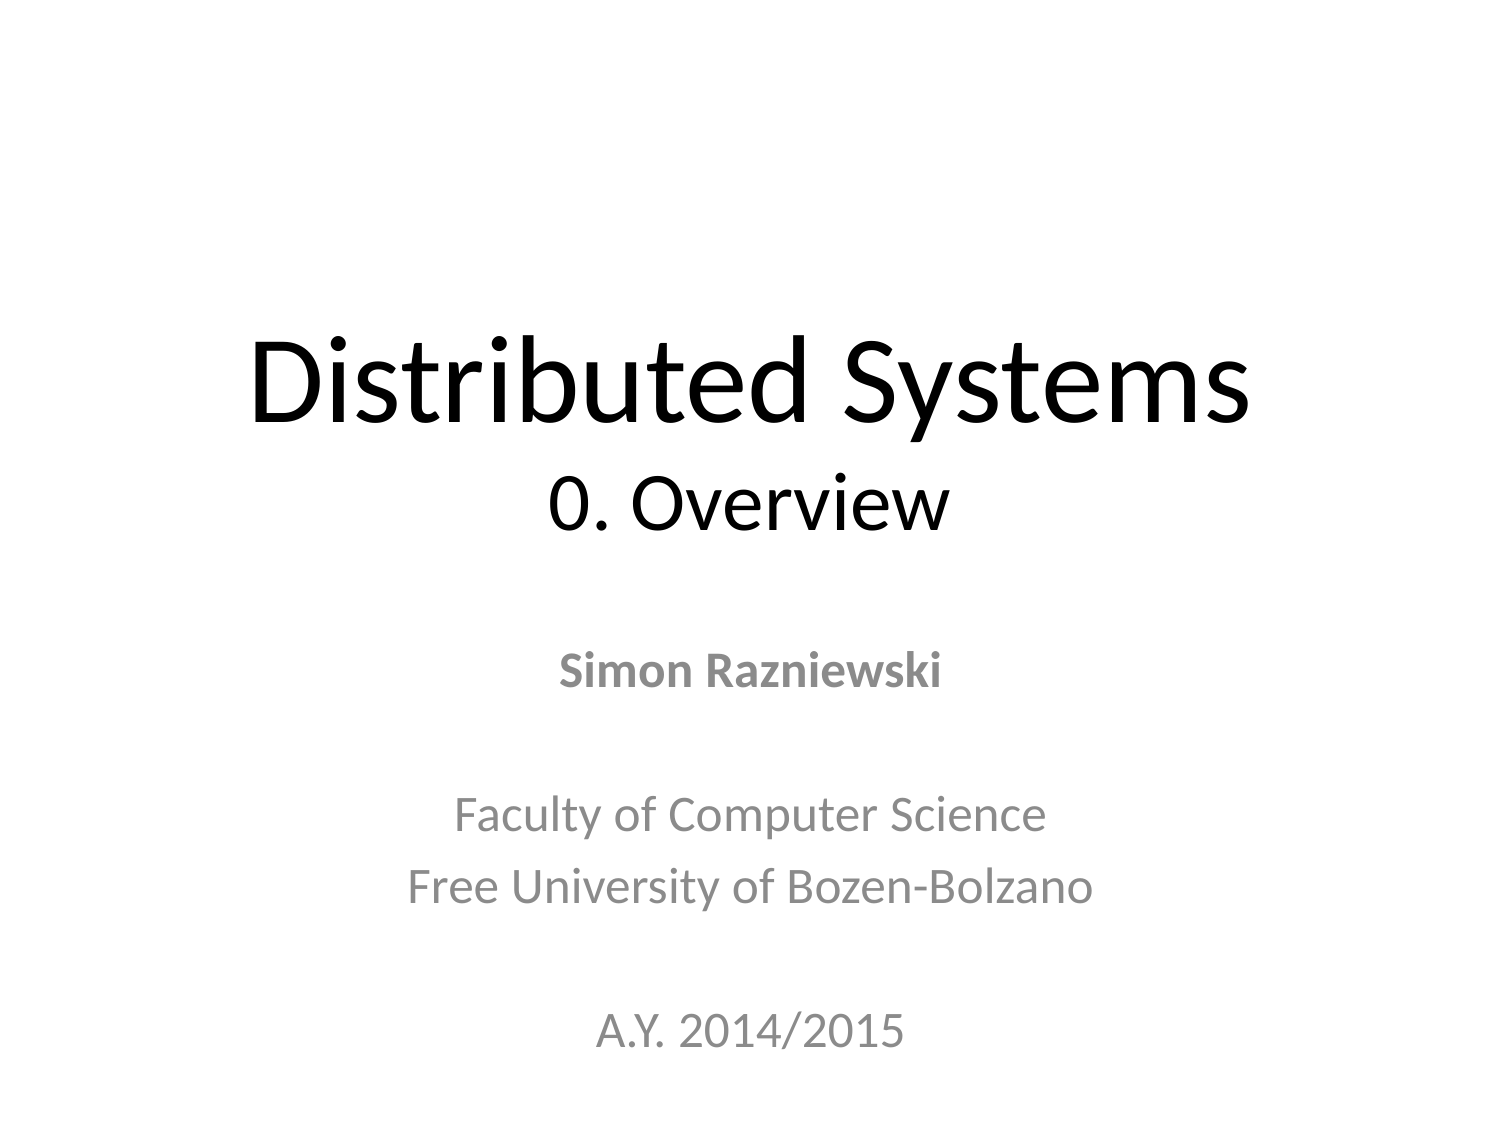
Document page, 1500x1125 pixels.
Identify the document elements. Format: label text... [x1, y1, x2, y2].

title Distributed Systems 0. Overview [41, 253, 1459, 591]
text_box Simon Razniewski Faculty of Computer Science Free University of Bozen-Bolzano A.Y. 2014/2015 [225, 628, 1276, 1069]
